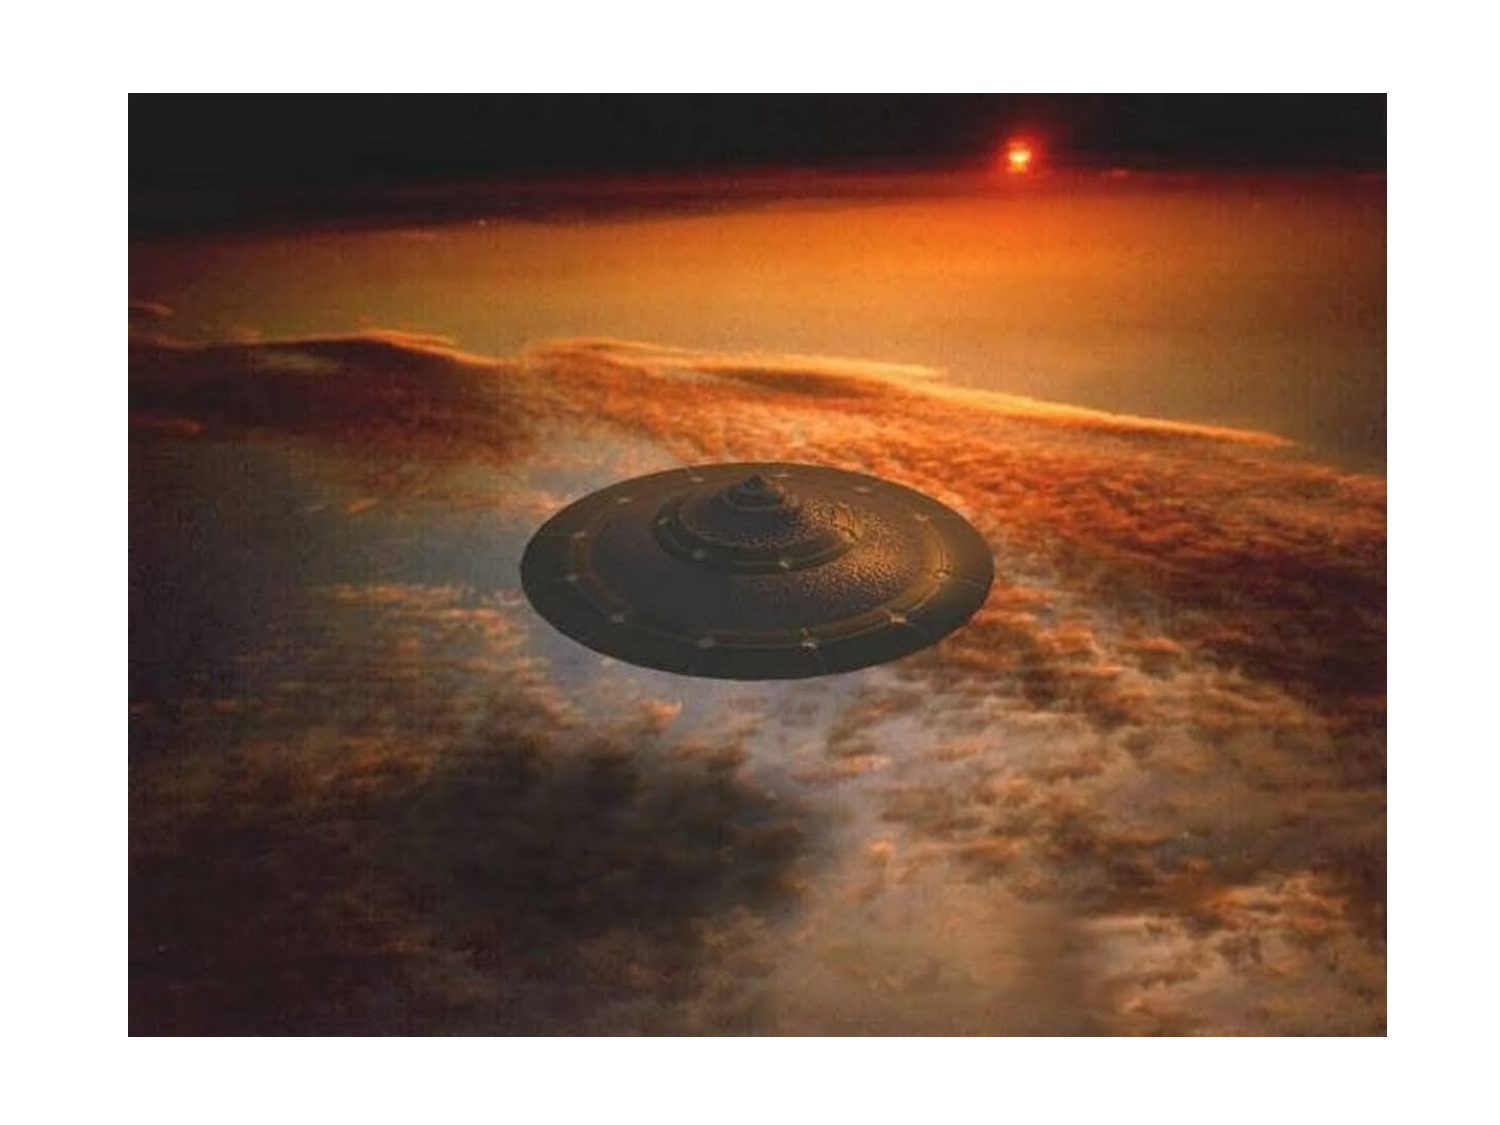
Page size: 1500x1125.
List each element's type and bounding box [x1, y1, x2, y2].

list [128, 93, 1387, 1038]
